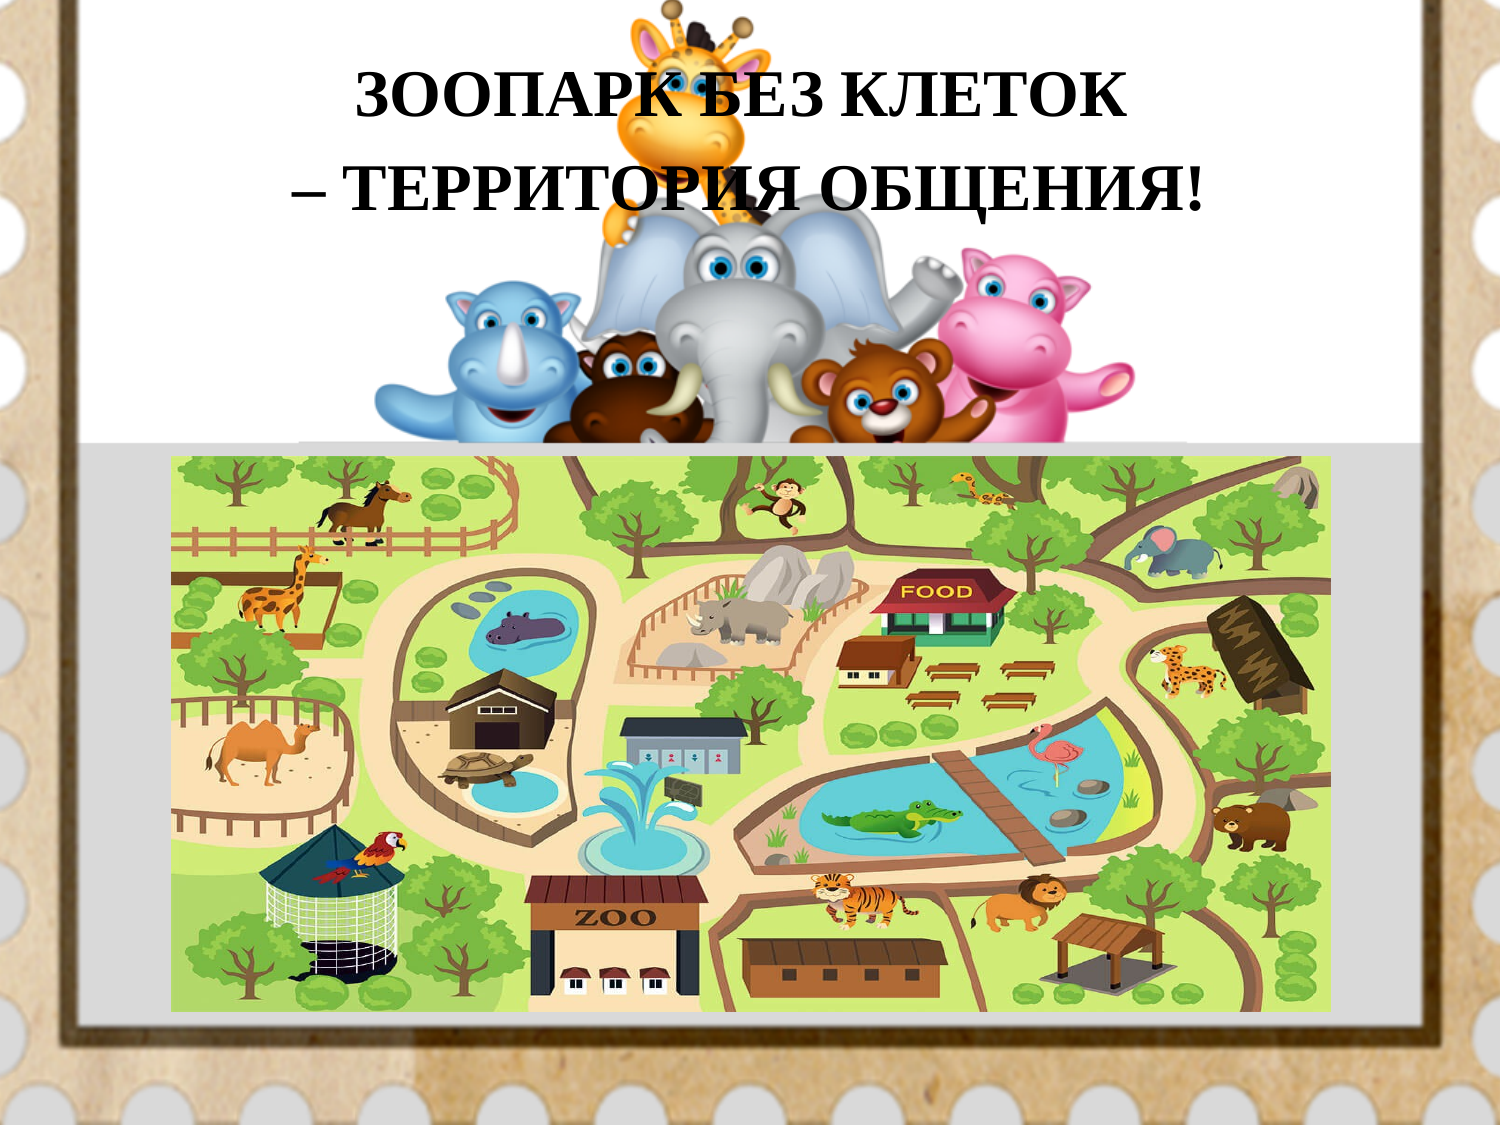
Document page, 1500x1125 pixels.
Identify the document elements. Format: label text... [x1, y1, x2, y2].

list ЗООПАРК БЕЗ КЛЕТОК – ТЕРРИТОРИЯ ОБЩЕНИЯ! [75, 42, 1425, 1005]
picture [0, 0, 1500, 1125]
